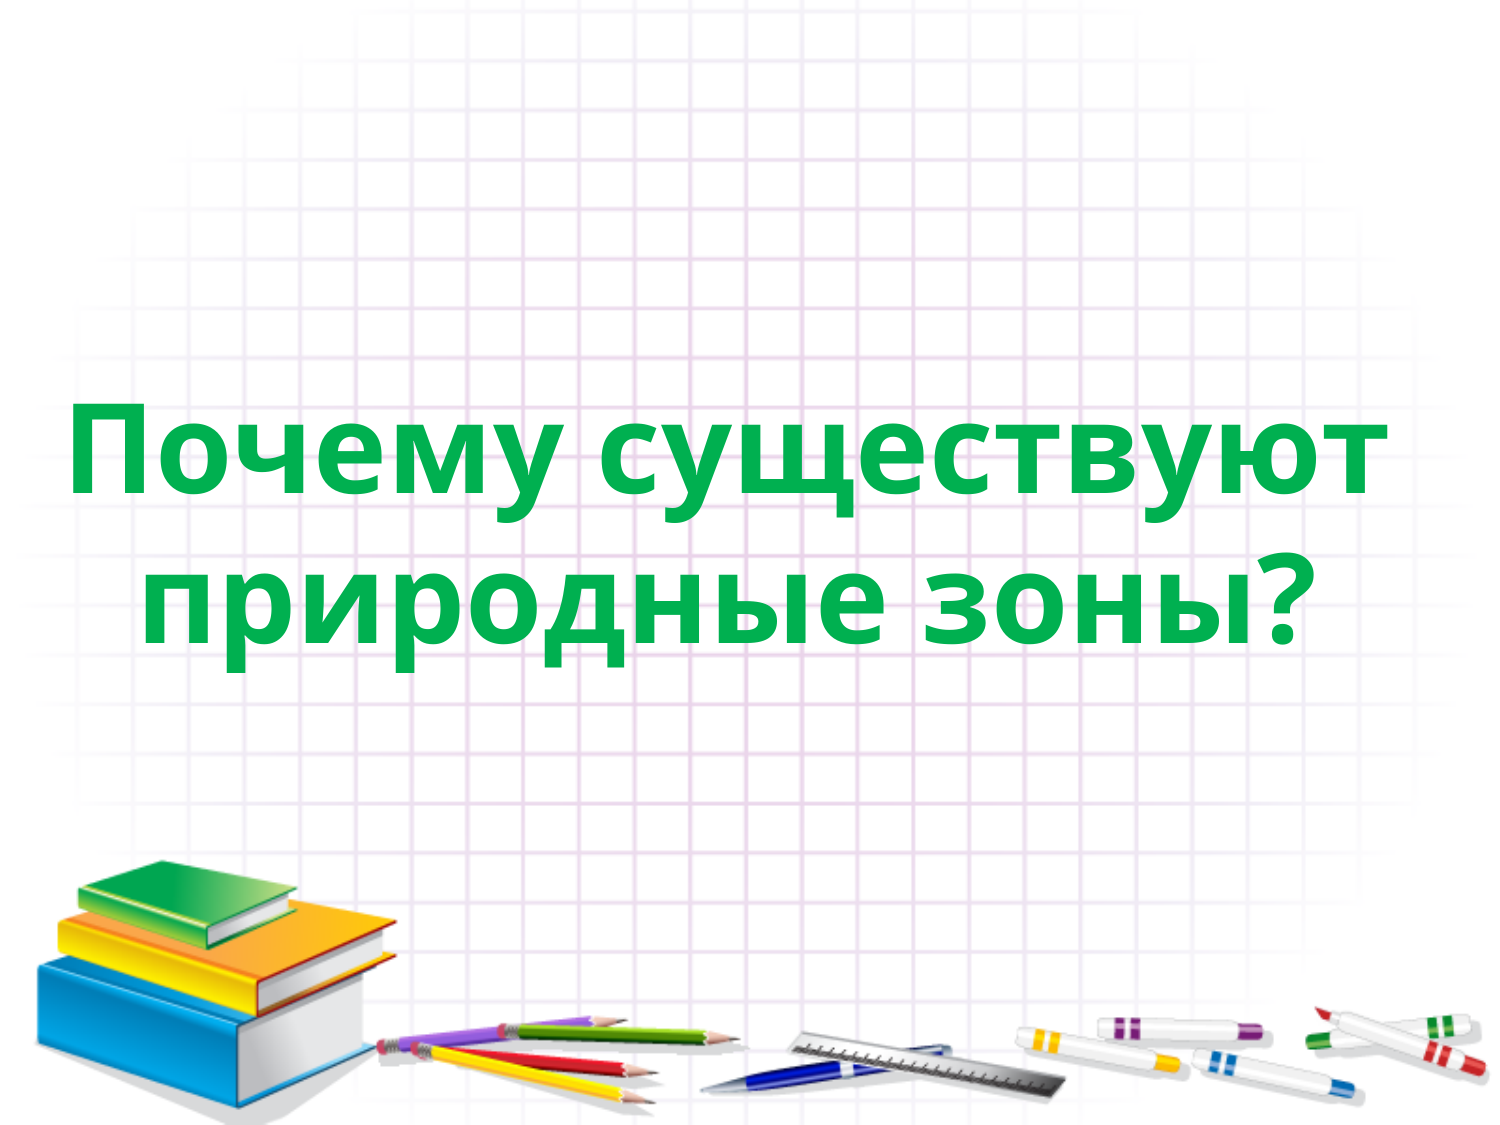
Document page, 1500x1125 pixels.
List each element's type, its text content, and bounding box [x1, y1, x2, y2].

text_box Почему существуют природные зоны? [47, 361, 1406, 677]
picture [0, 0, 1500, 1125]
